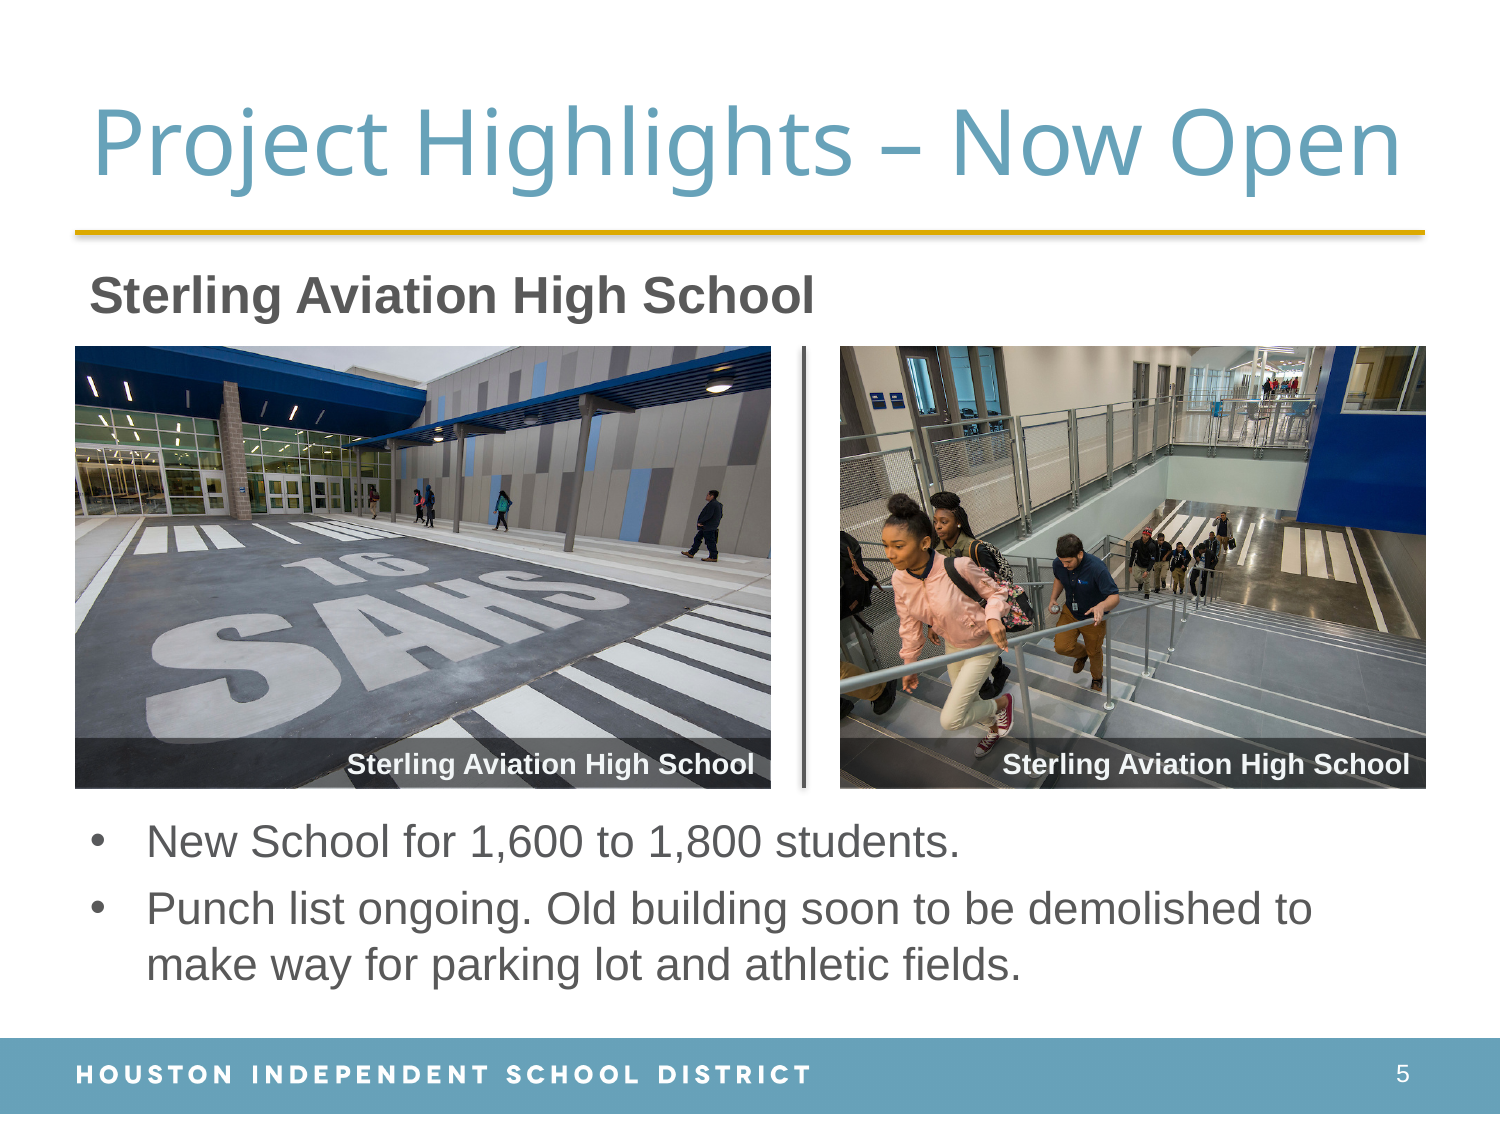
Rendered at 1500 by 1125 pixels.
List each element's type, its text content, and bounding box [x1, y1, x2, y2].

text_box Sterling Aviation High School [74, 253, 1425, 339]
slide_number 5 [1074, 1042, 1425, 1103]
picture [0, 1038, 1500, 1114]
text_box New School for 1,600 to 1,800 students. Punch list ongoing. Old building soon to be demolished to make way for parking lot and athletic fields. [74, 804, 1426, 997]
picture [839, 345, 1427, 789]
picture [74, 345, 771, 789]
title Project Highlights – Now Open [75, 45, 1425, 233]
